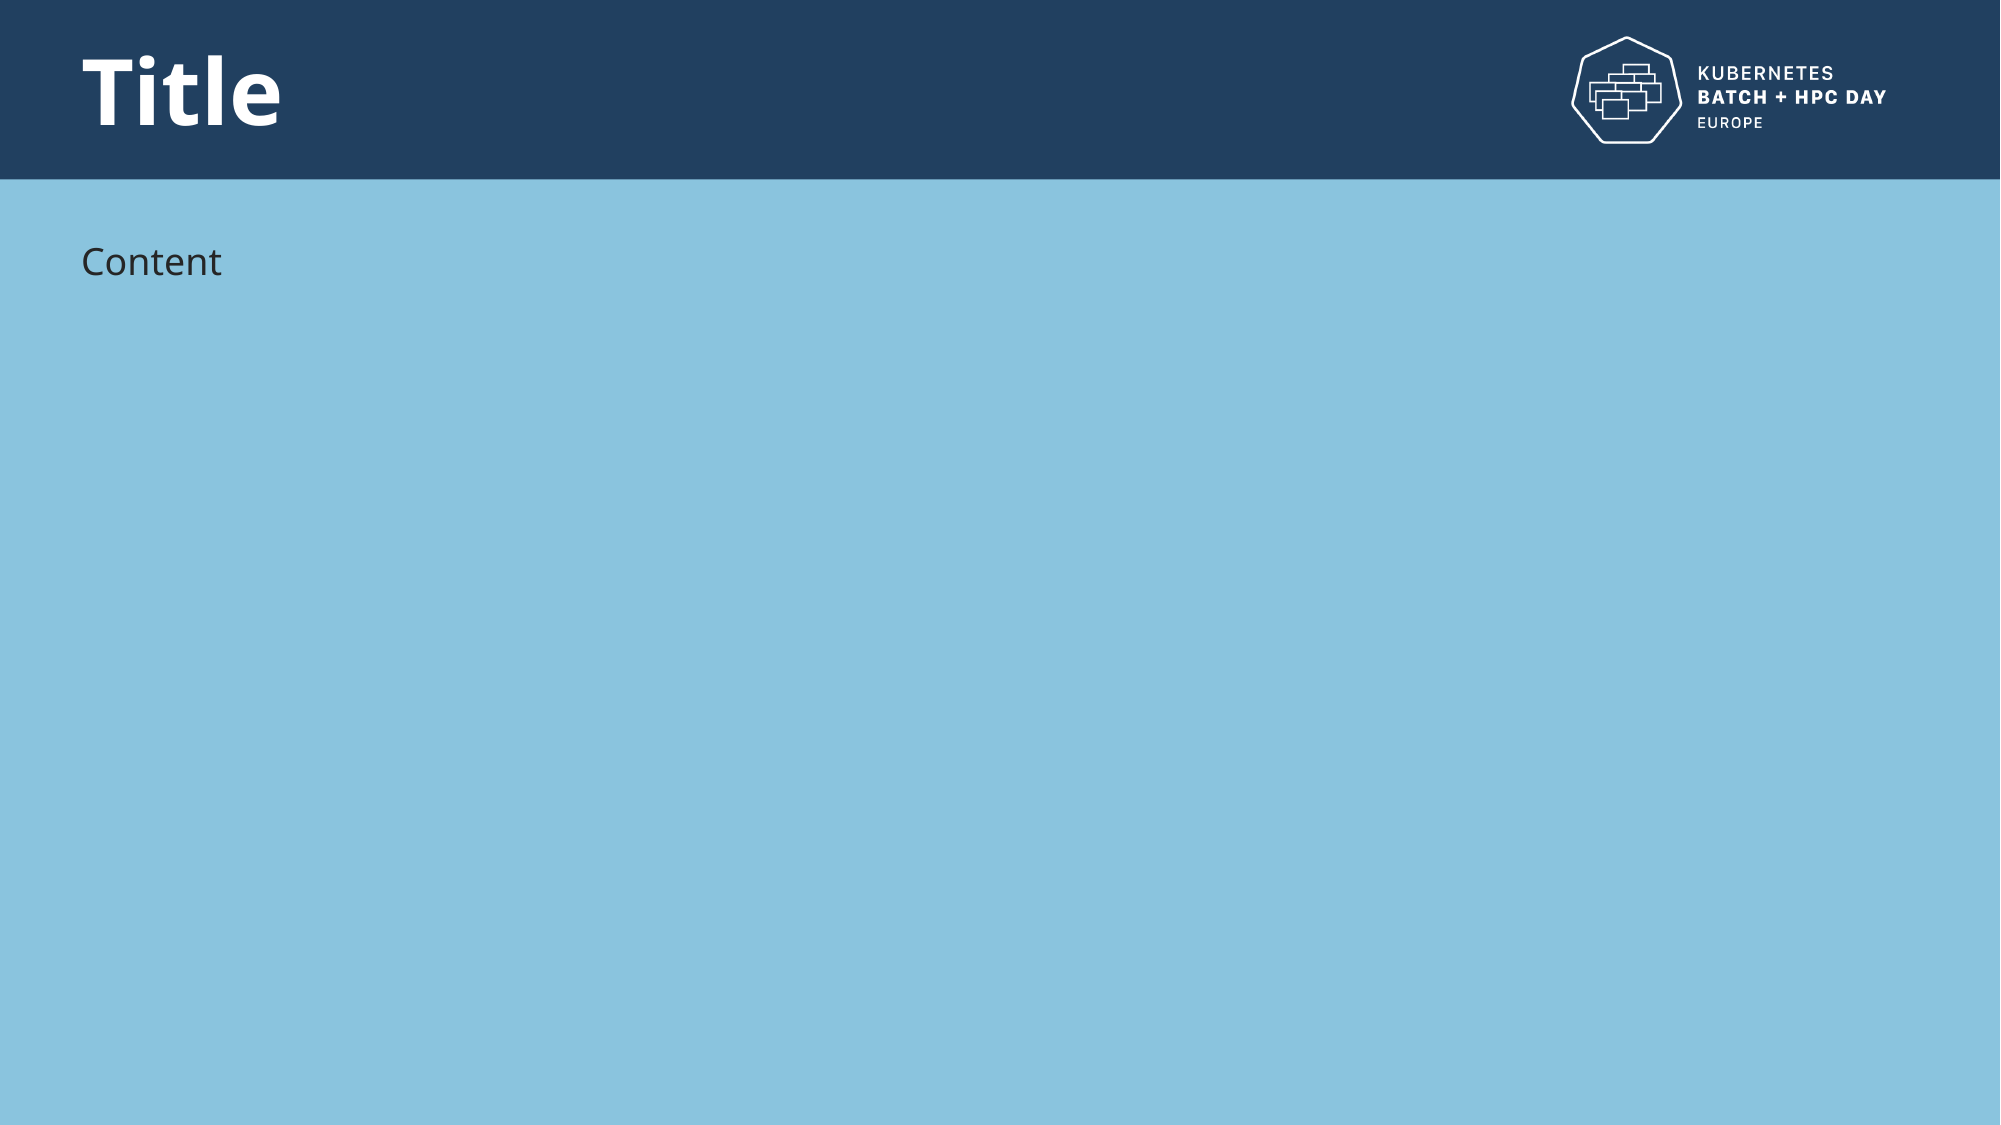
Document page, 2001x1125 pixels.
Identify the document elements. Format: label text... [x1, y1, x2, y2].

picture [1792, 36, 1886, 144]
text_box Content [66, 153, 1792, 371]
text_box Title [66, 0, 1792, 153]
